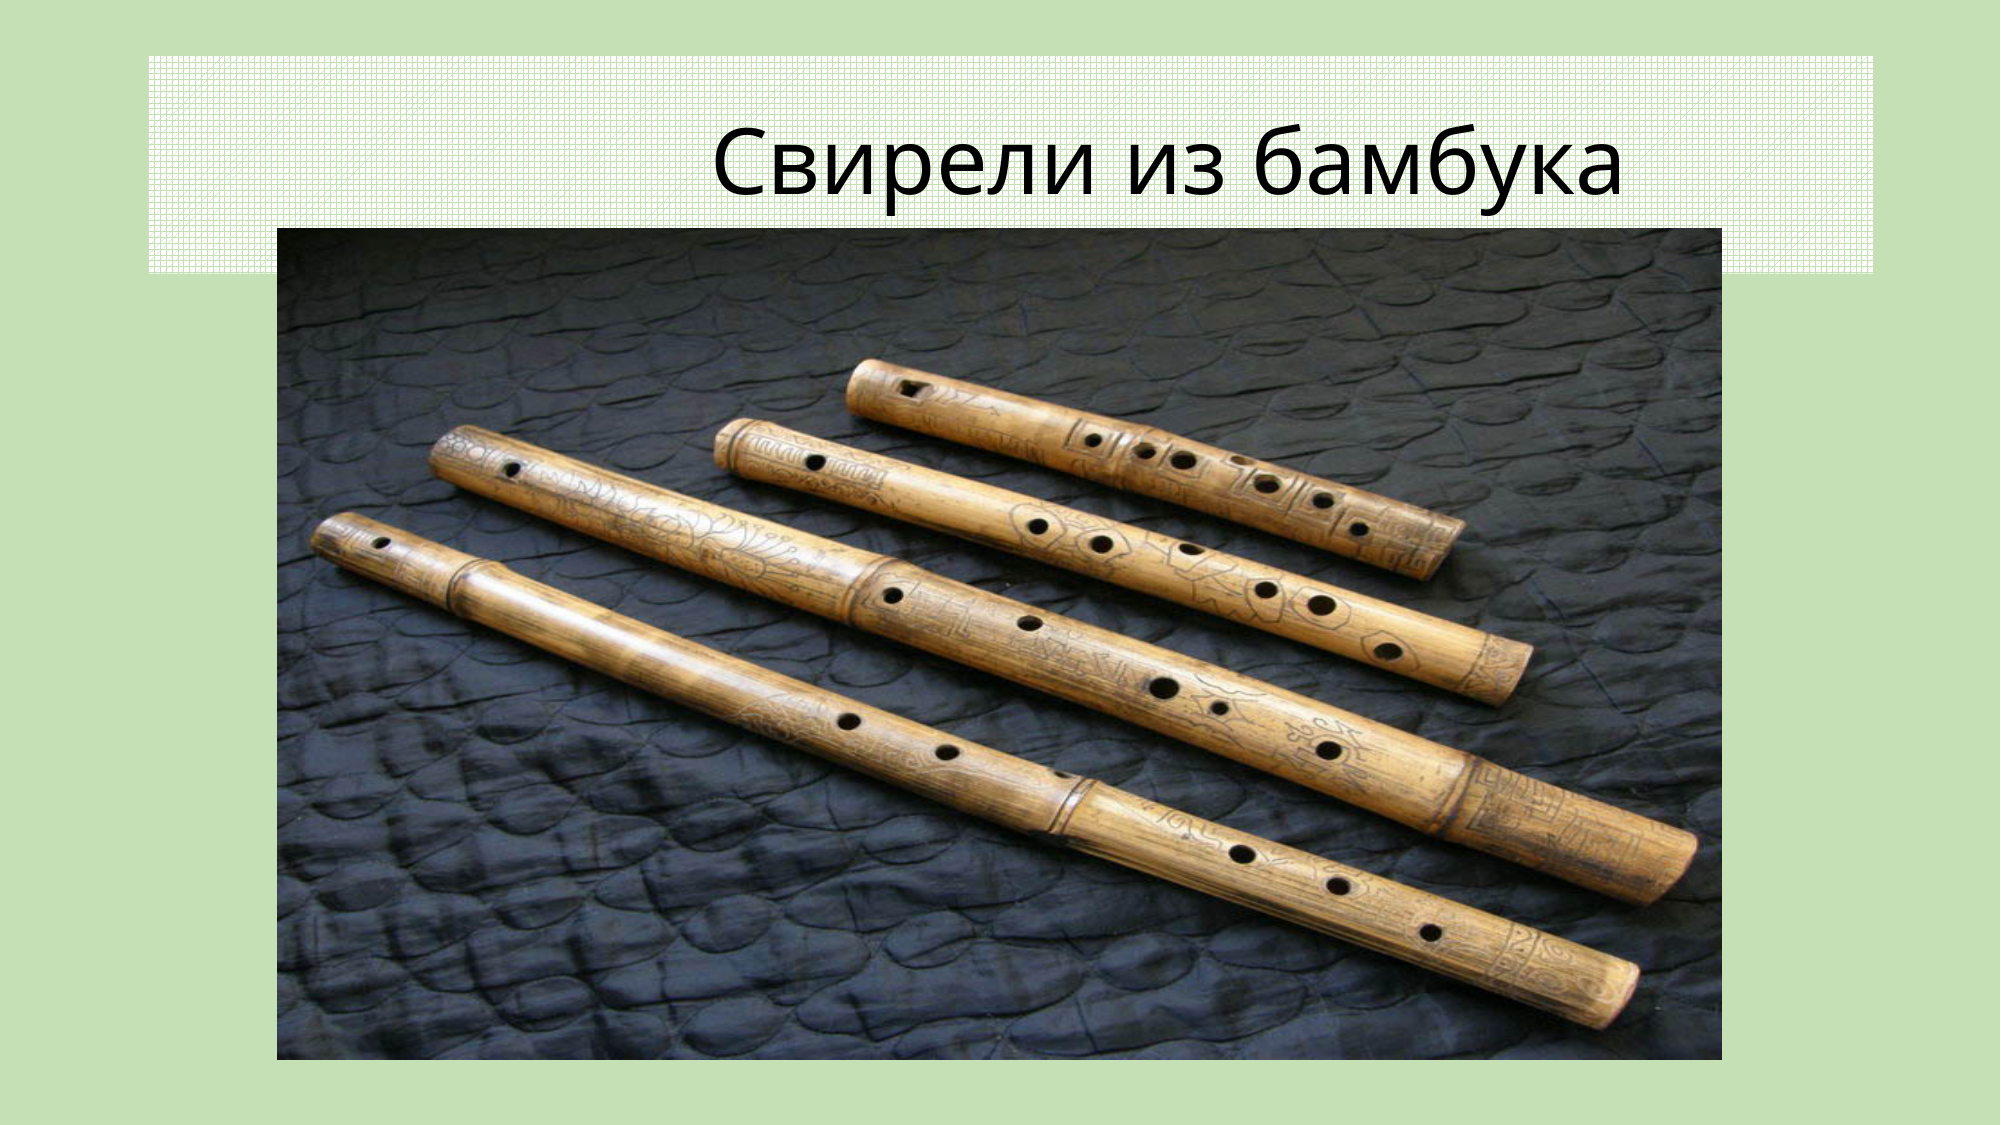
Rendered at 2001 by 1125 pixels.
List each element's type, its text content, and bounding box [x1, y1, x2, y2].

title Свирели из бамбука [148, 56, 1874, 274]
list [277, 228, 1722, 1060]
